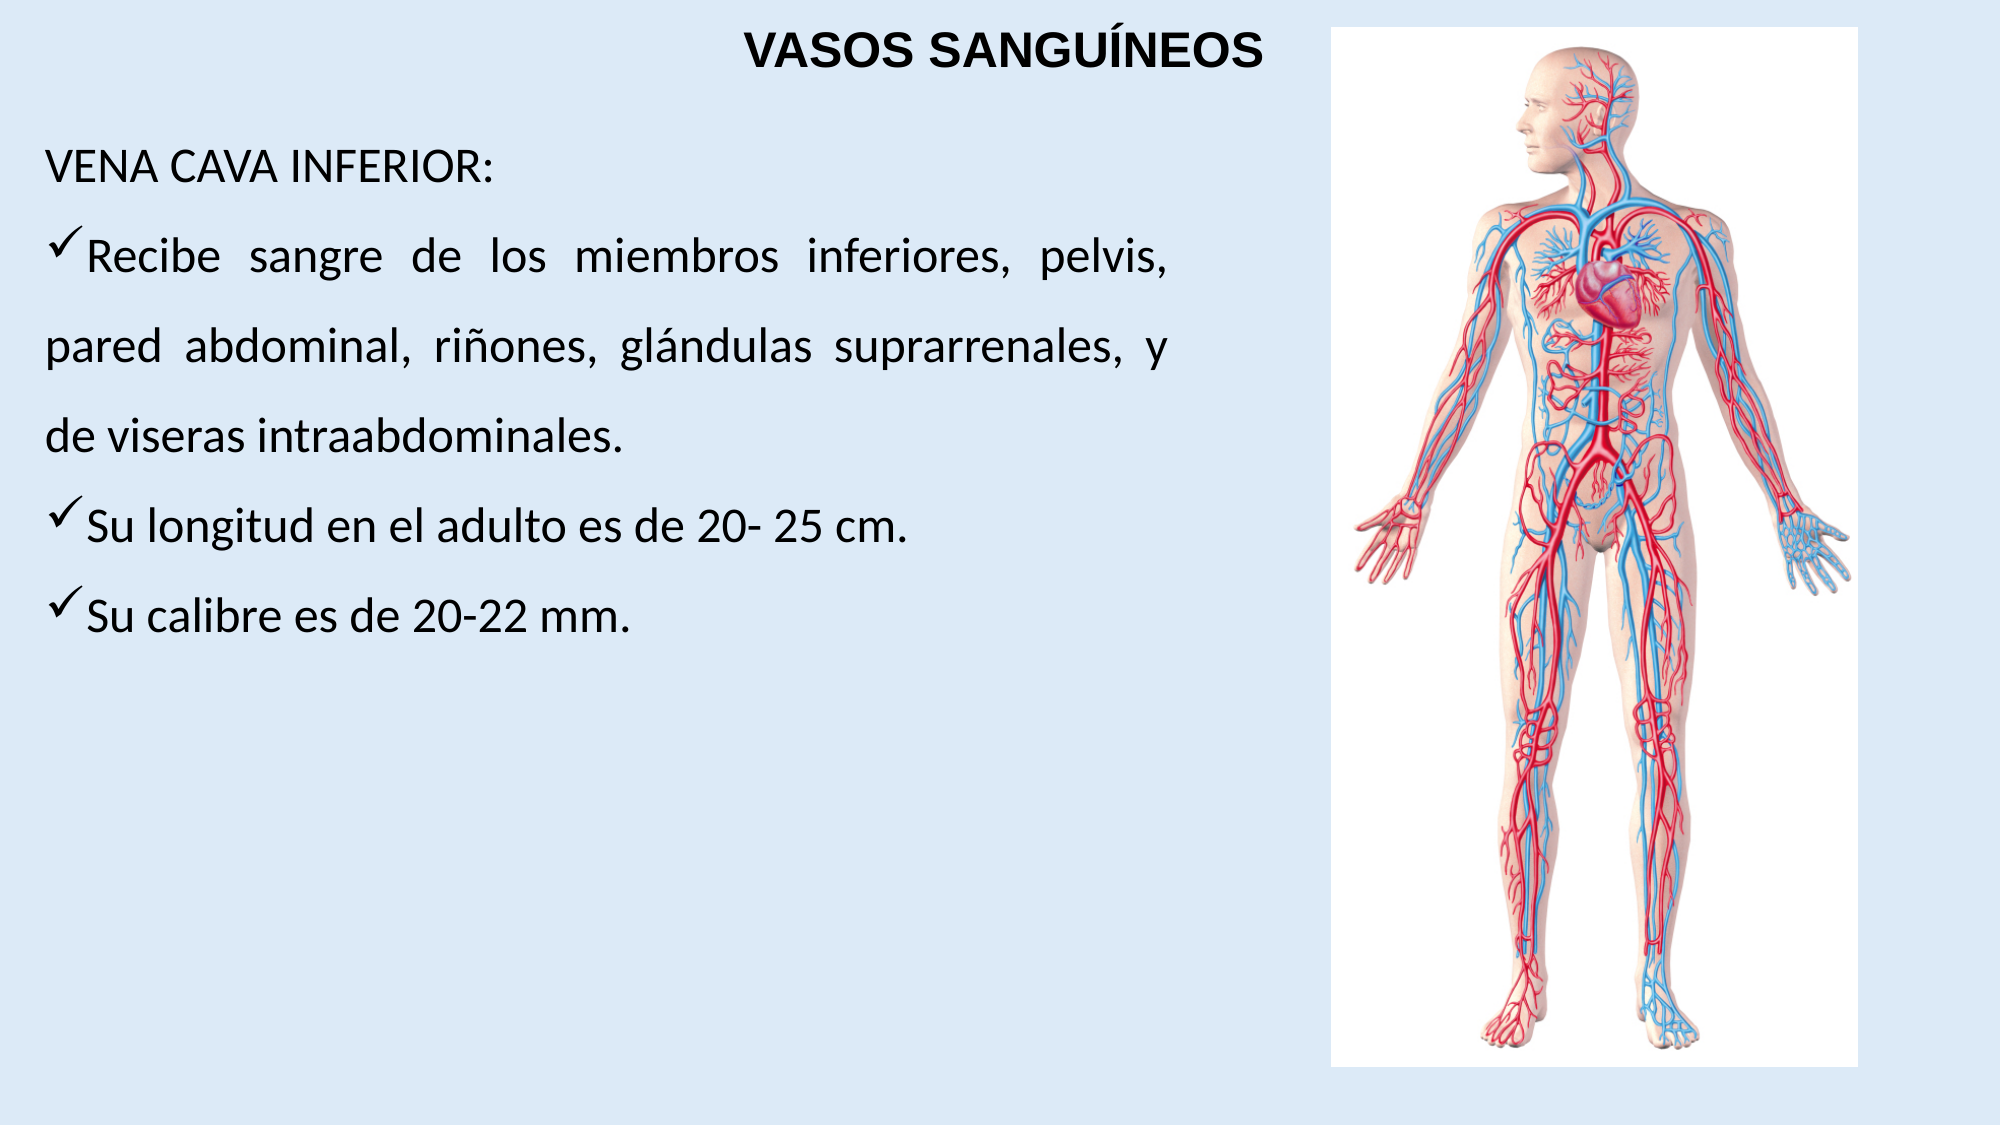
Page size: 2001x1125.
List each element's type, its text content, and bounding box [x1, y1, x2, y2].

text_box VASOS SANGUÍNEOS [252, 10, 1755, 86]
text_box VENA CAVA INFERIOR: Recibe sangre de los miembros inferiores, pelvis, pared abdominal, riñones, glándulas suprarrenales, y de viseras intraabdominales. Su longitud en el adulto es de 20- 25 cm. Su calibre es de 20-22 mm. [30, 95, 1184, 651]
picture [1330, 27, 1859, 1068]
